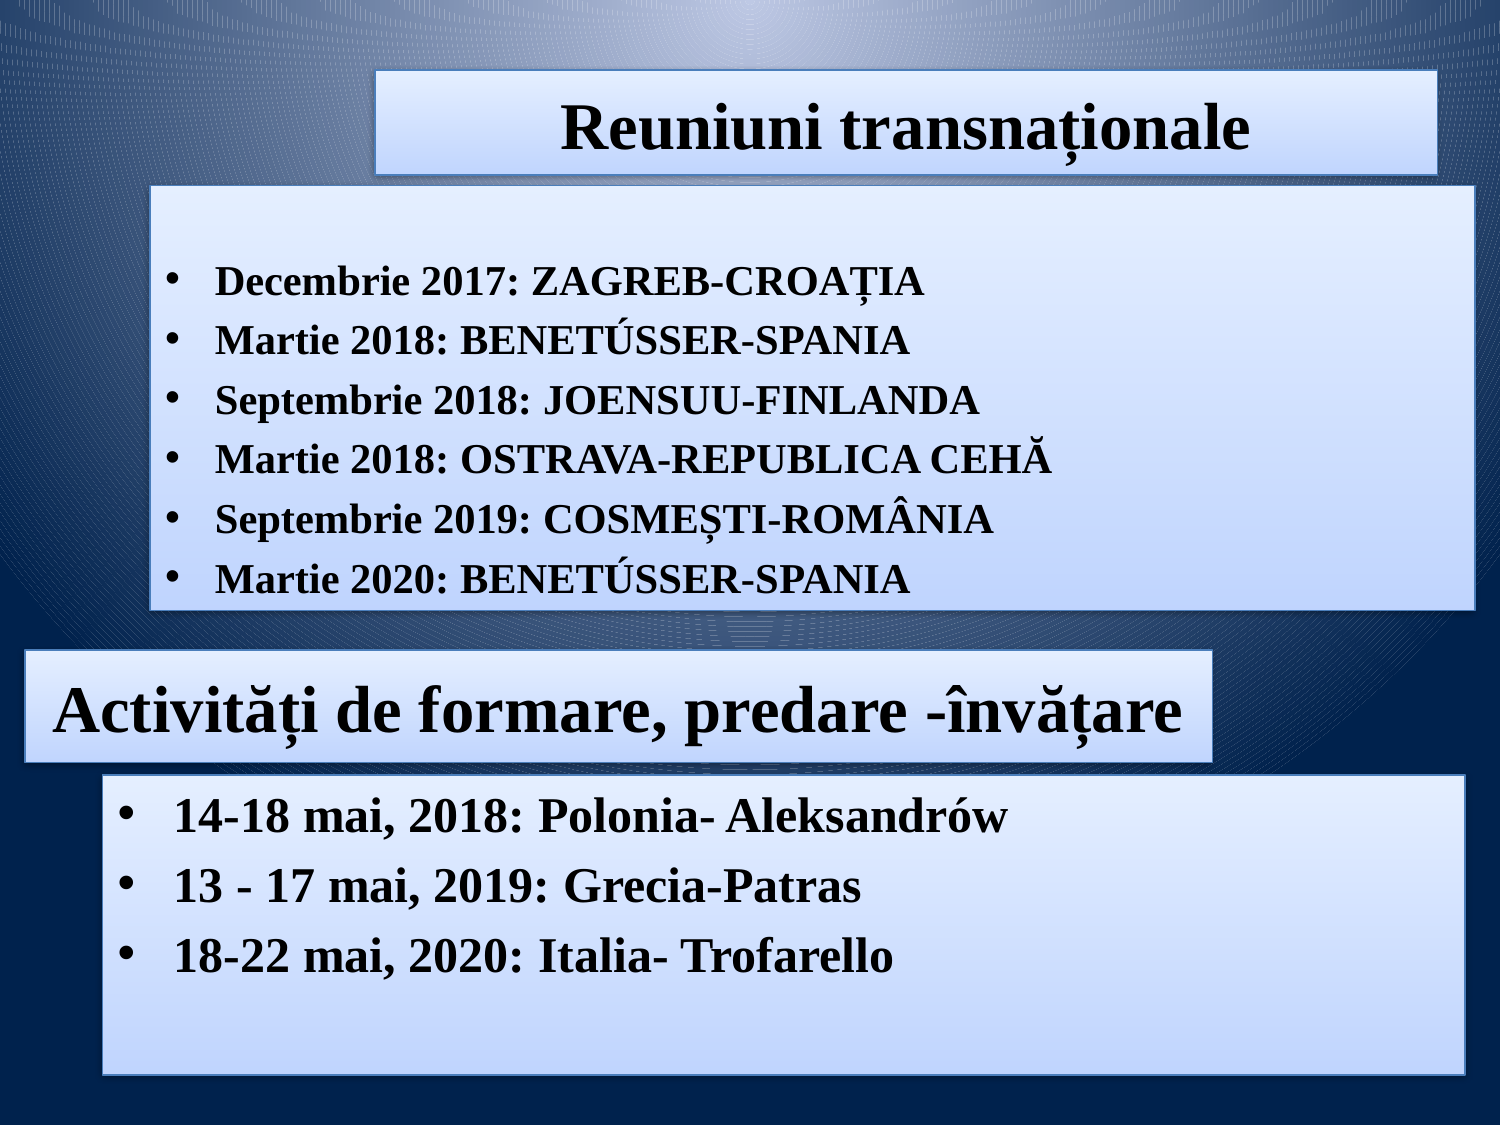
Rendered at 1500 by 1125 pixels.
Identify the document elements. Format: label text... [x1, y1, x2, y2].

text_box Reuniuni transnaționale [374, 69, 1438, 176]
text_box Decembrie 2017: ZAGREB-CROAȚIA Martie 2018: BENETÚSSER-SPANIA Septembrie 2018: JOENSUU-FINLANDA Martie 2018: OSTRAVA-REPUBLICA CEHĂ Septembrie 2019: COSMEȘTI-ROMÂNIA Martie 2020: BENETÚSSER-SPANIA [149, 185, 1476, 611]
list 14-18 mai, 2018: Polonia- Aleksandrów 13 - 17 mai, 2019: Grecia-Patras 18-22 mai, 2020: Italia- Trofarello [102, 774, 1466, 1076]
title Activități de formare, predare -învățare [24, 649, 1213, 763]
